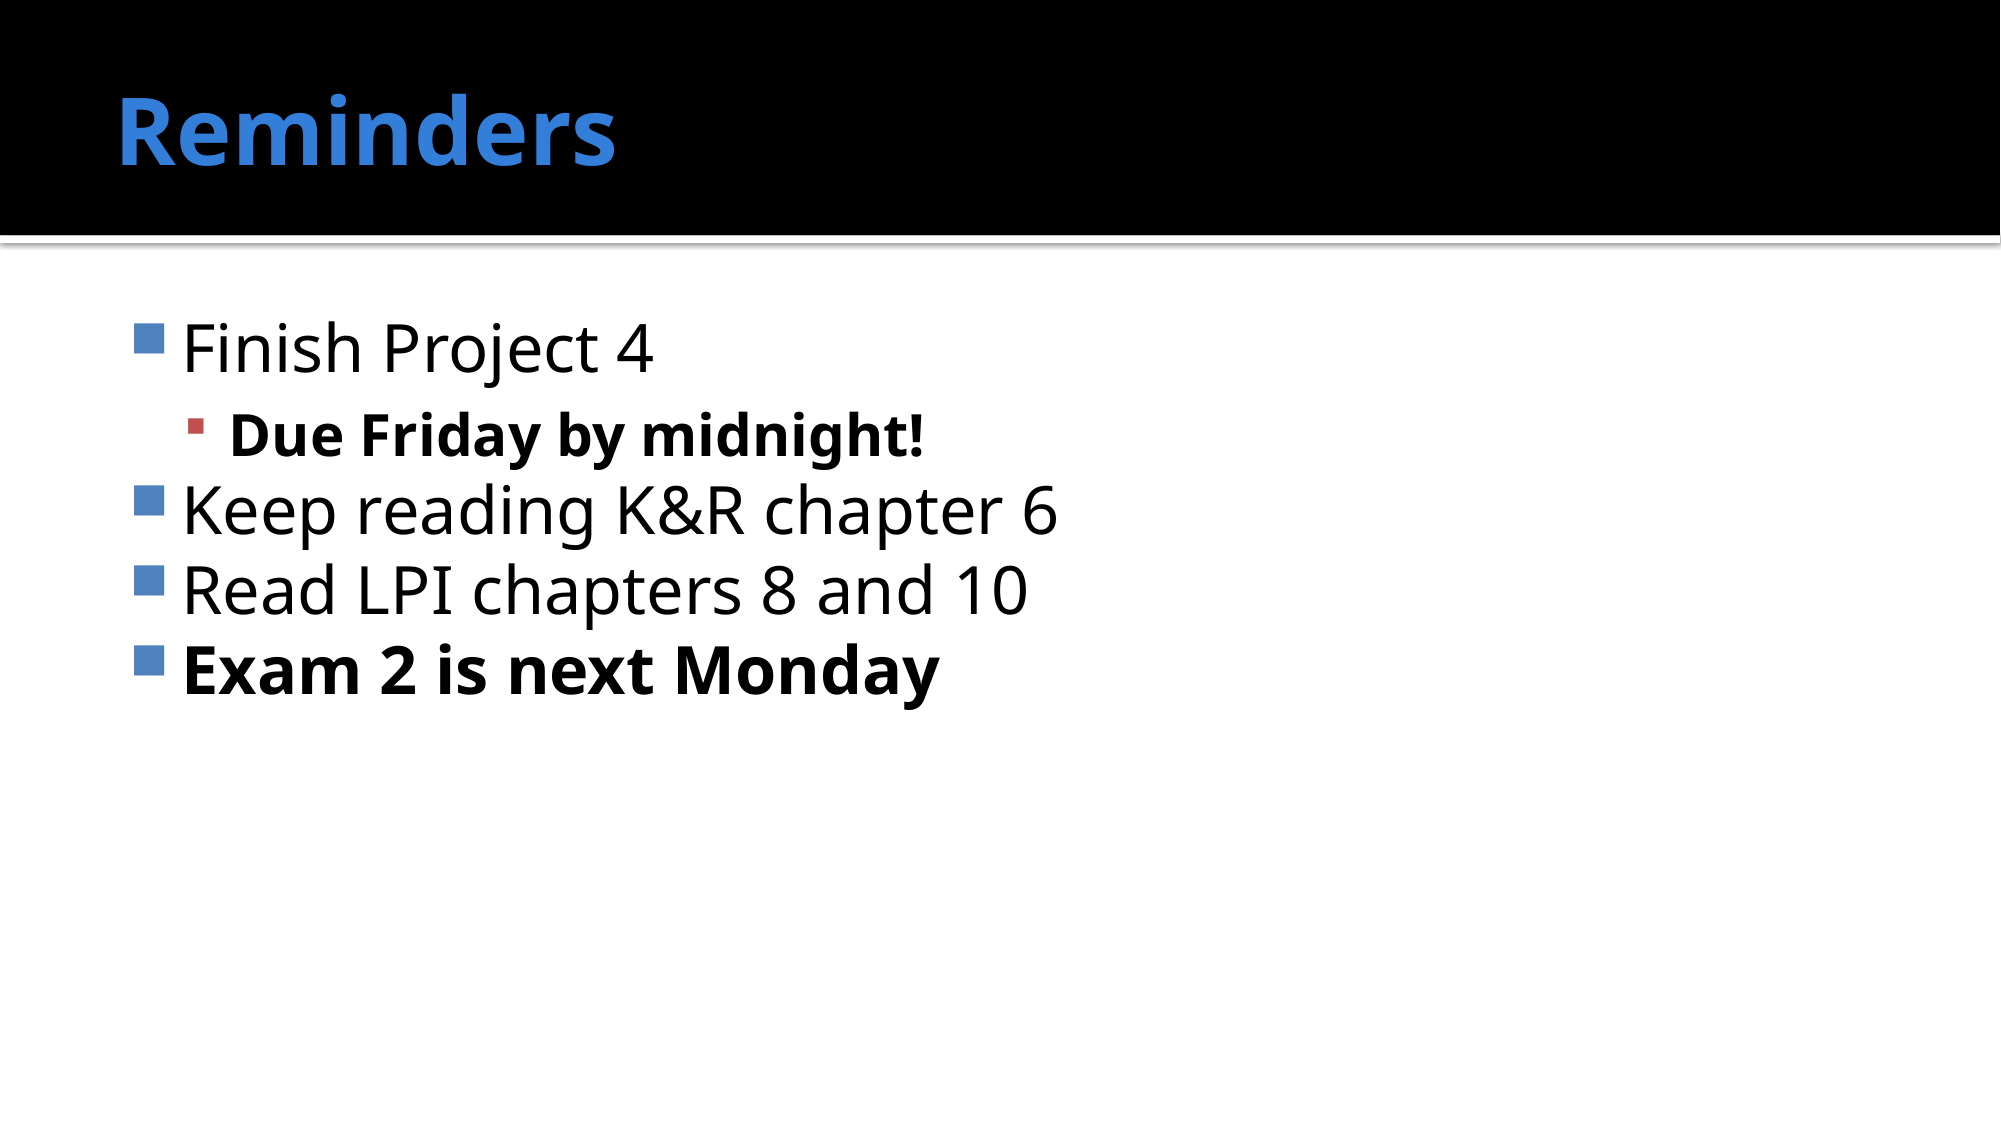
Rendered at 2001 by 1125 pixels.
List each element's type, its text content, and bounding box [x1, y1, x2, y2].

list Finish Project 4 Due Friday by midnight! Keep reading K&R chapter 6 Read LPI chapters 8 and 10 Exam 2 is next Monday [99, 291, 1900, 1050]
title Reminders [99, 25, 1900, 231]
